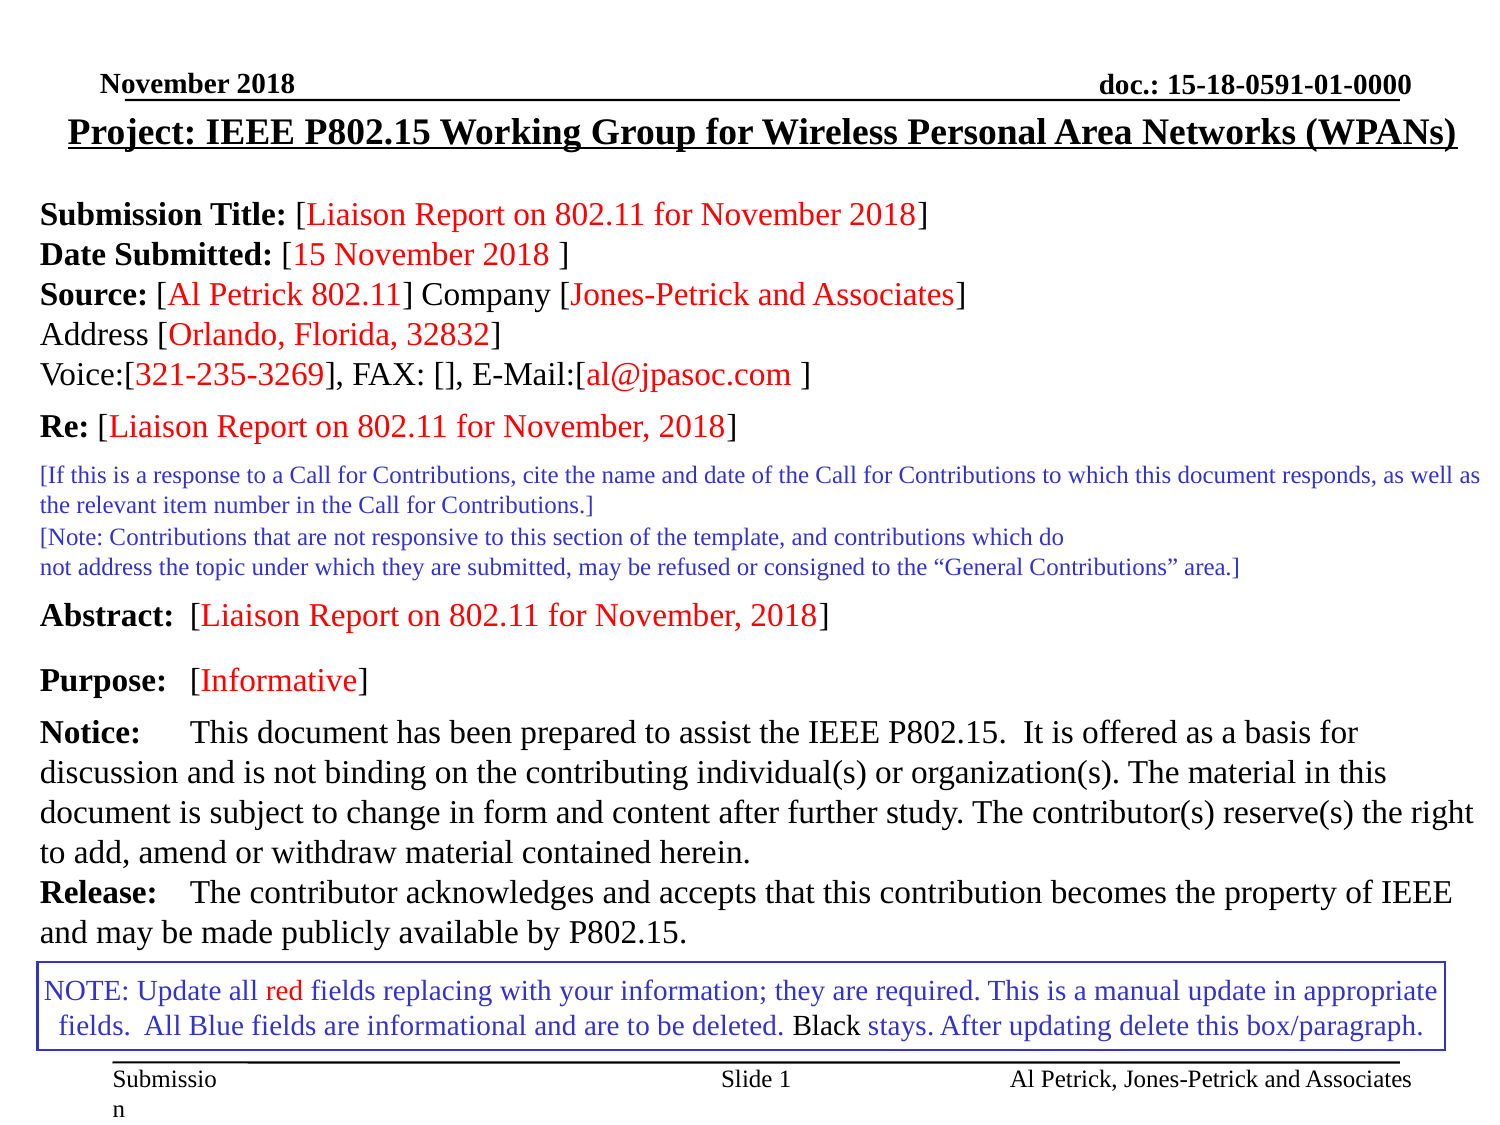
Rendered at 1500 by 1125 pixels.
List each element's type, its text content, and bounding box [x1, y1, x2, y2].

footer Al Petrick, Jones-Petrick and Associates [900, 1062, 1413, 1093]
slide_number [99, 63, 363, 99]
text_box NOTE: Update all red fields replacing with your information; they are required. This is a manual update in appropriate fields. All Blue fields are informational and are to be deleted. Black stays. After updating delete this box/paragraph. [37, 962, 1446, 1050]
text_box Project: IEEE P802.15 Working Group for Wireless Personal Area Networks (WPANs) Submission Title: [Liaison Report on 802.11 for November 2018] Date Submitted: [15 November 2018 ] Source: [Al Petrick 802.11] Company [Jones-Petrick and Associates] Address [Orlando, Florida, 32832] Voice:[321-235-3269], FAX: [], E-Mail:[al@jpasoc.com ] Re: [Liaison Report on 802.11 for November, 2018] [If this is a response to a Call for Contributions, cite the name and date of the Call for Contributions to which this document responds, as well as the relevant item number in the Call for Contributions.] [Note: Contributions that are not responsive to this section of the template, and contributions which do not address the topic under which they are submitted, may be refused or consigned to the “General Contributions” area.] Abstract: [Liaison Report on 802.11 for November, 2018] Purpose: [Informative] Notice: This document has been prepared to assist the IEEE P802.15. It is offered as a basis for discussion and is not binding on the contributing individual(s) or organization(s). The material in this document is subject to change in form and content after further study. The contributor(s) reserve(s) the right to add, amend or withdraw material contained herein. Release: The contributor acknowledges and accepts that this contribution becomes the property of IEEE and may be made publicly available by P802.15. [24, 99, 1500, 958]
slide_number Slide 1 [712, 1062, 800, 1093]
